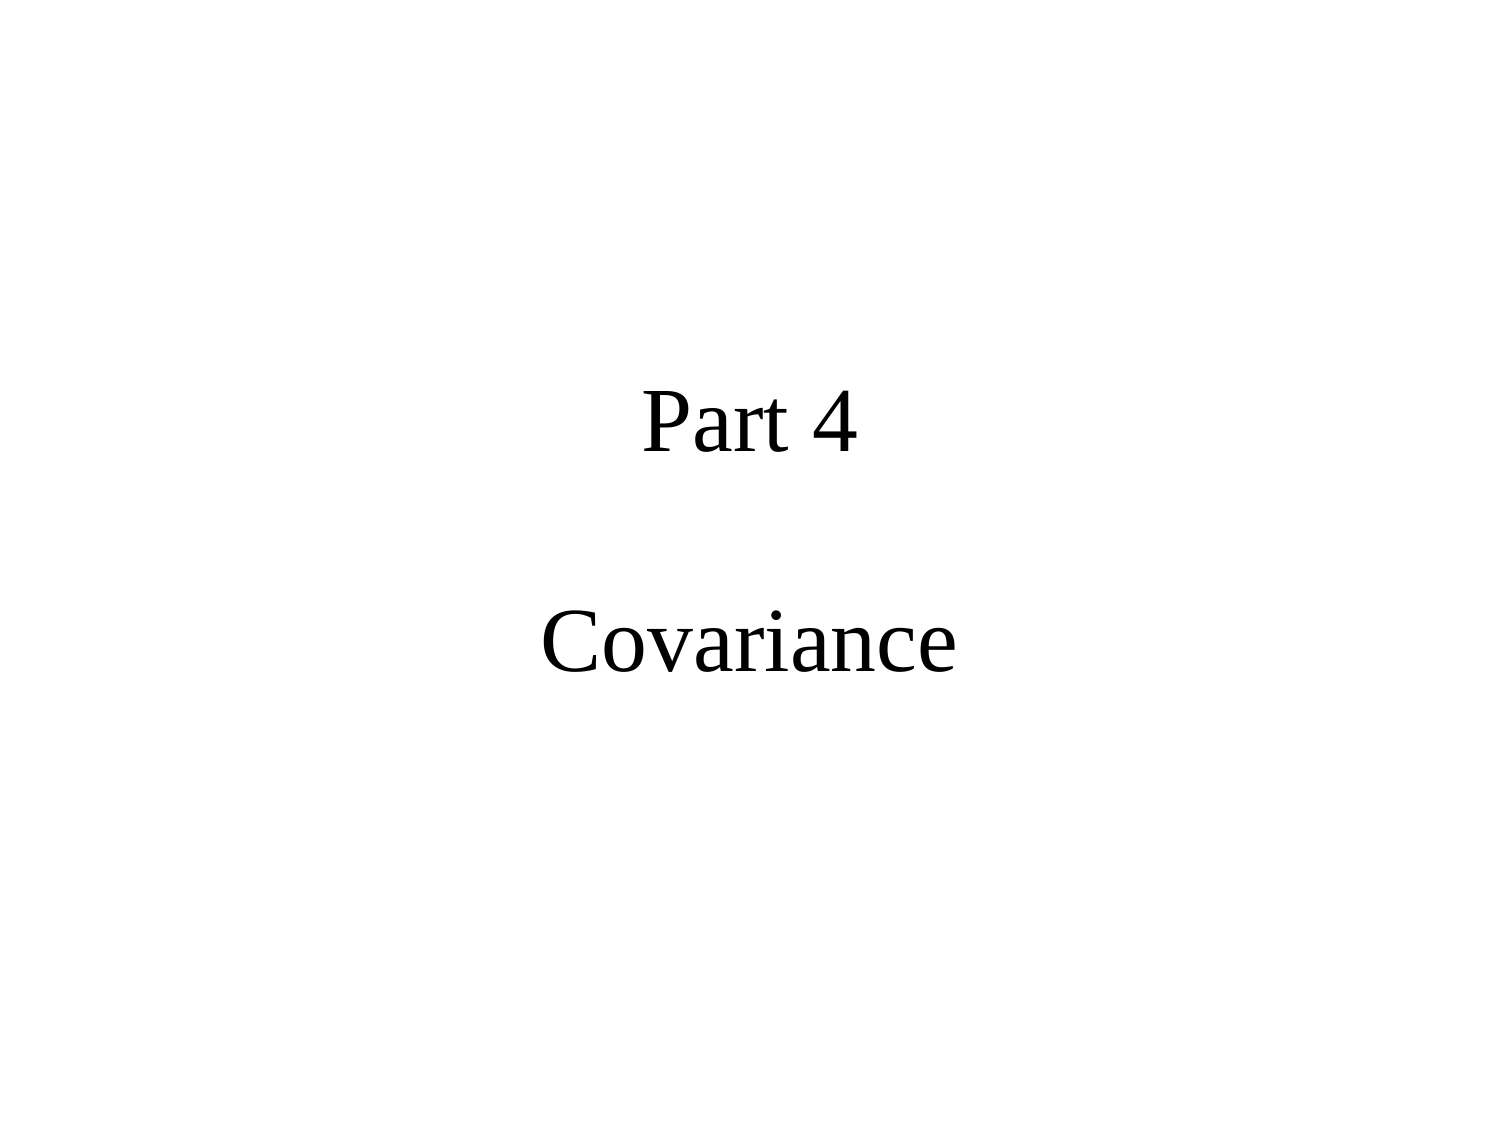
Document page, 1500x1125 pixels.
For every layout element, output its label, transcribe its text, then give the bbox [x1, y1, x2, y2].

title Part 4 Covariance [75, 262, 1425, 788]
